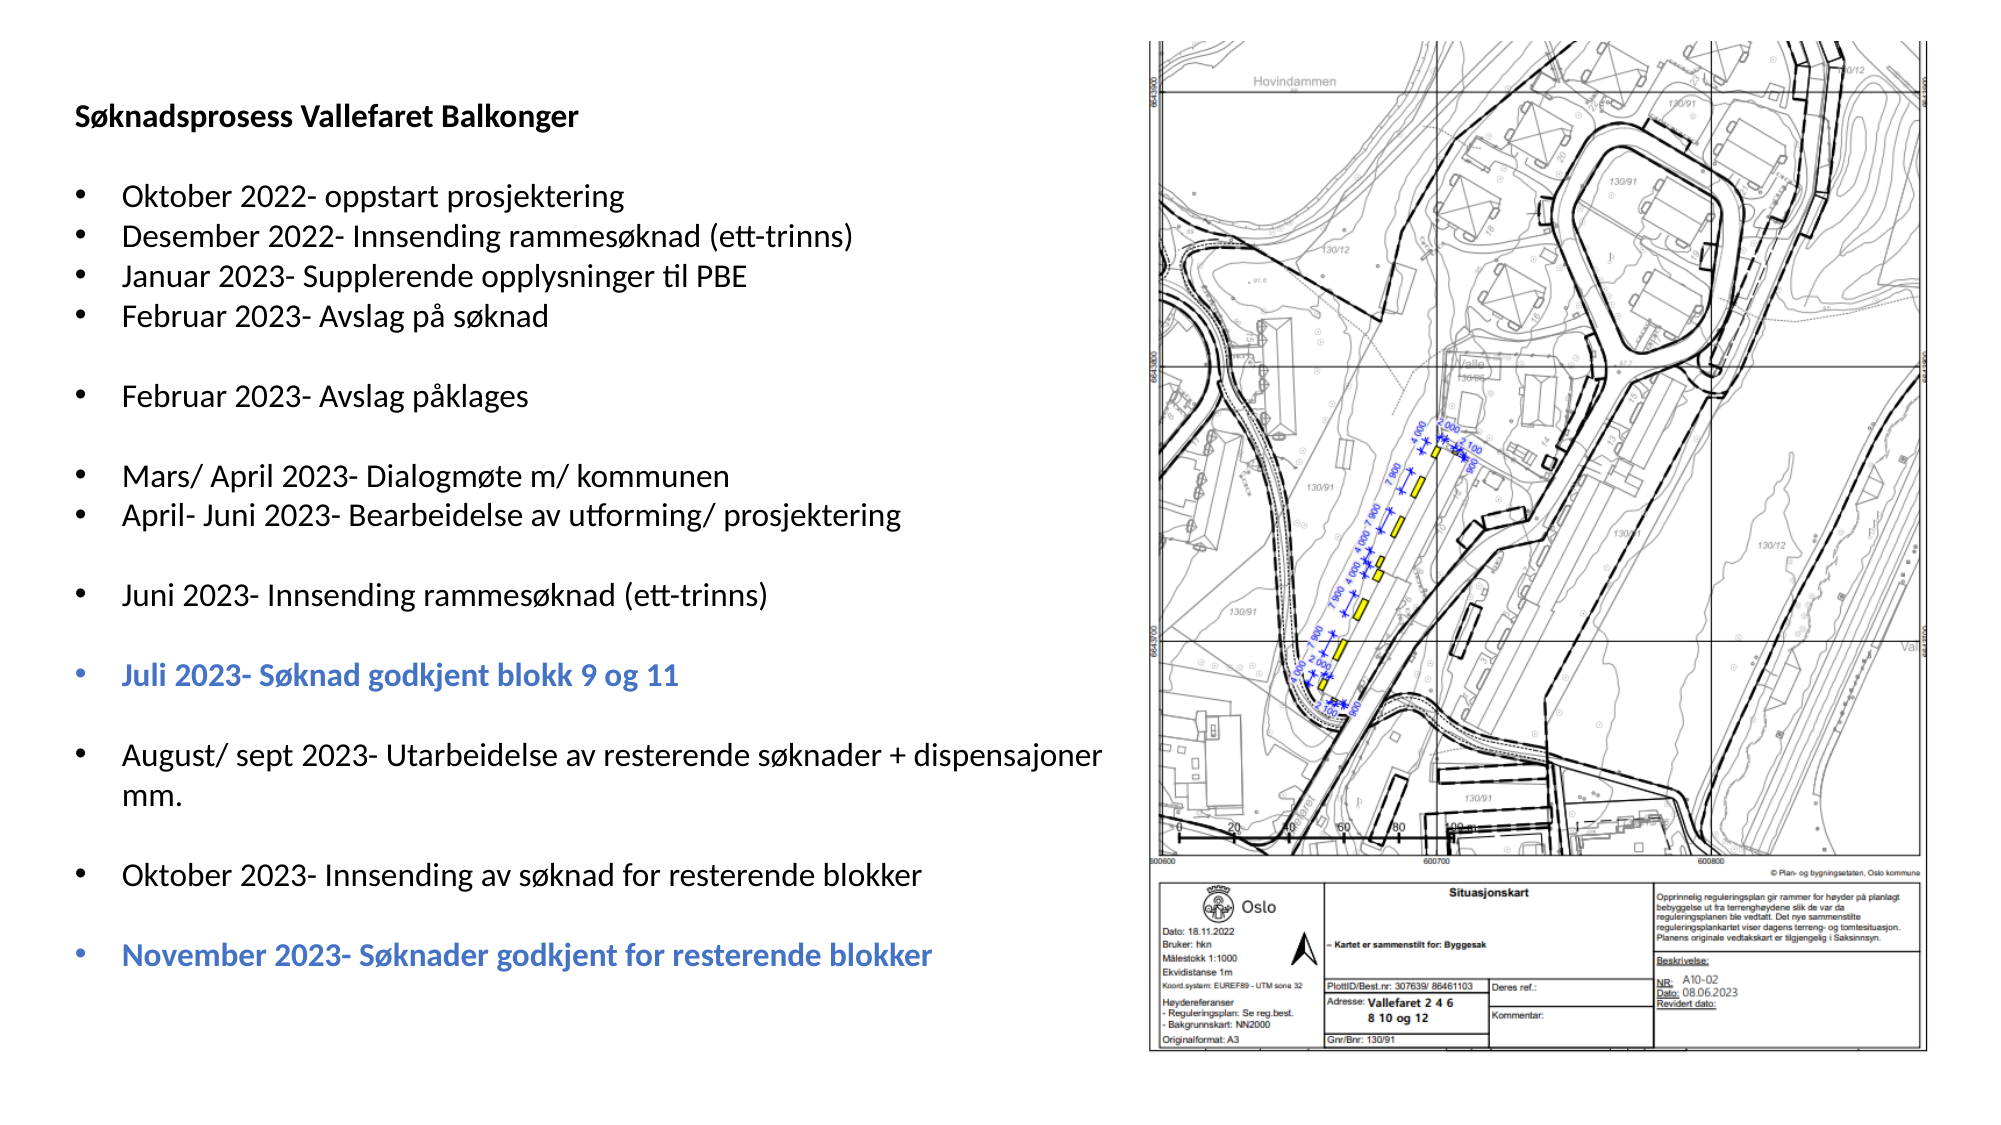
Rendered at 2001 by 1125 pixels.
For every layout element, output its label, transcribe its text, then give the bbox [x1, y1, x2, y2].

text_box Søknadsprosess Vallefaret Balkonger Oktober 2022- oppstart prosjektering Desember 2022- Innsending rammesøknad (ett-trinns) Januar 2023- Supplerende opplysninger til PBE Februar 2023- Avslag på søknad Februar 2023- Avslag påklages Mars/ April 2023- Dialogmøte m/ kommunen April- Juni 2023- Bearbeidelse av utforming/ prosjektering Juni 2023- Innsending rammesøknad (ett-trinns) Juli 2023- Søknad godkjent blokk 9 og 11 August/ sept 2023- Utarbeidelse av resterende søknader + dispensajoner mm. Oktober 2023- Innsending av søknad for resterende blokker November 2023- Søknader godkjent for resterende blokker [60, 87, 1178, 1060]
picture [1140, 41, 1940, 1057]
